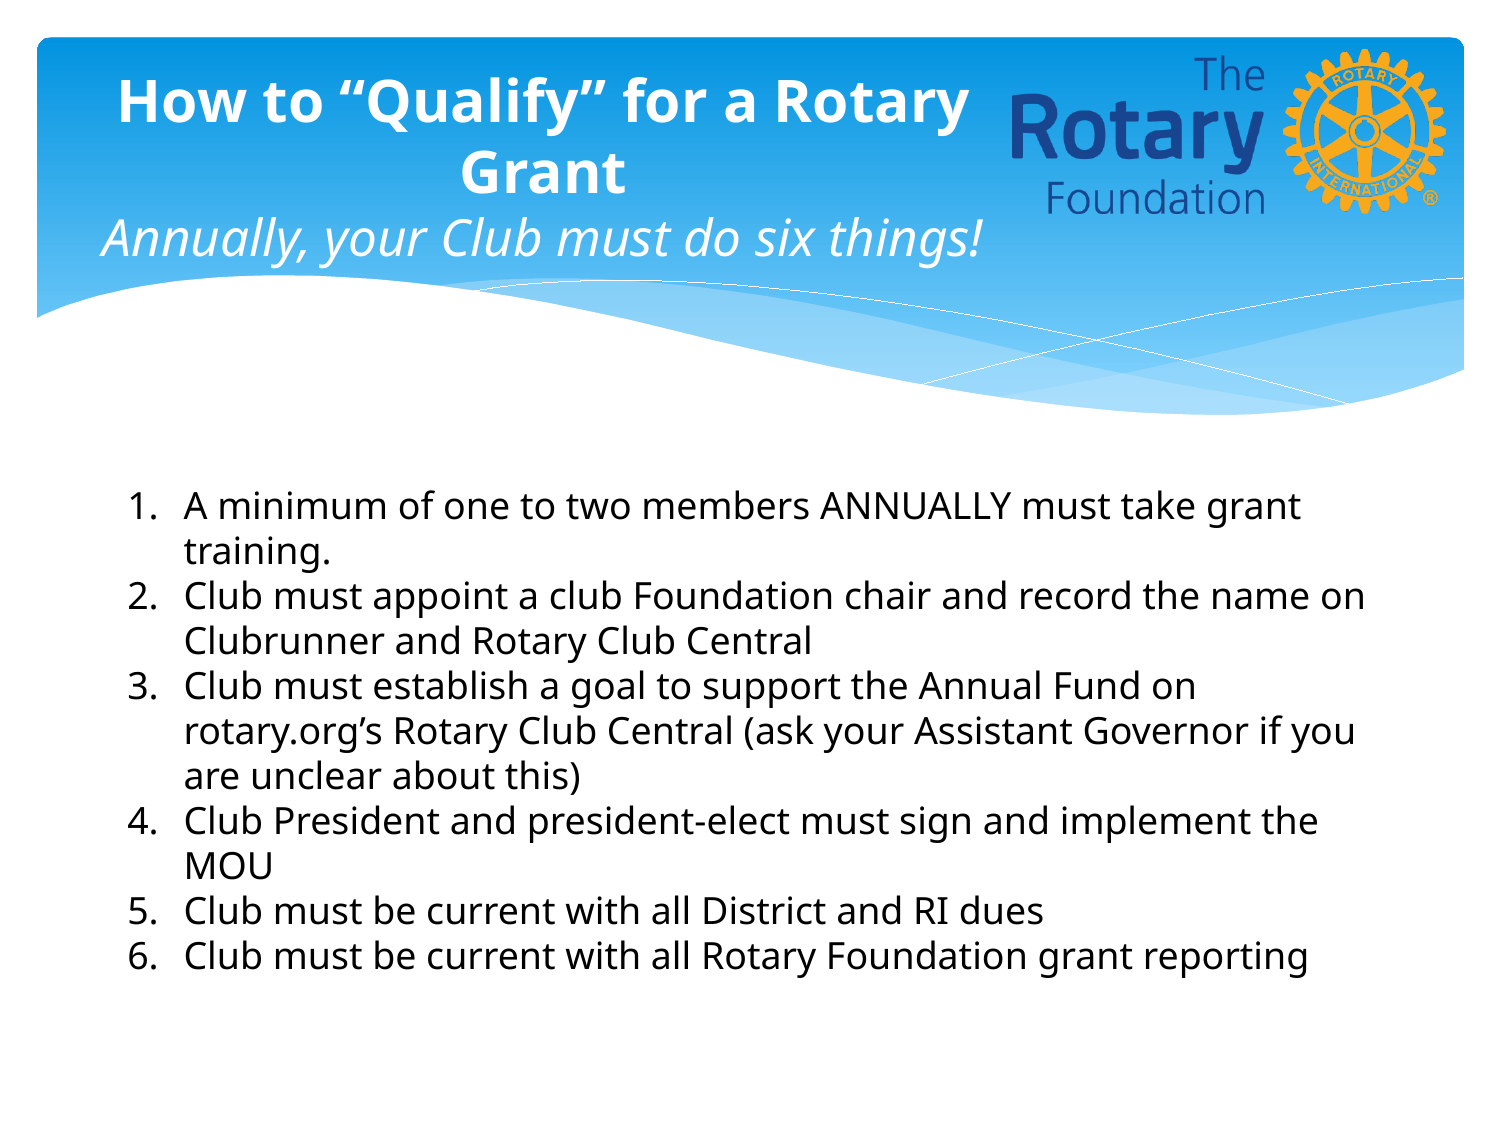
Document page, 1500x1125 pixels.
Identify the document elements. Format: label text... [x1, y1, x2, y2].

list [1012, 49, 1447, 214]
title How to “Qualify” for a Rotary Grant Annually, your Club must do six things! [75, 55, 1013, 275]
text_box A minimum of one to two members ANNUALLY must take grant training. Club must appoint a club Foundation chair and record the name on Clubrunner and Rotary Club Central Club must establish a goal to support the Annual Fund on rotary.org’s Rotary Club Central (ask your Assistant Governor if you are unclear about this) Club President and president-elect must sign and implement the MOU Club must be current with all District and RI dues Club must be current with all Rotary Foundation grant reporting [112, 474, 1400, 985]
